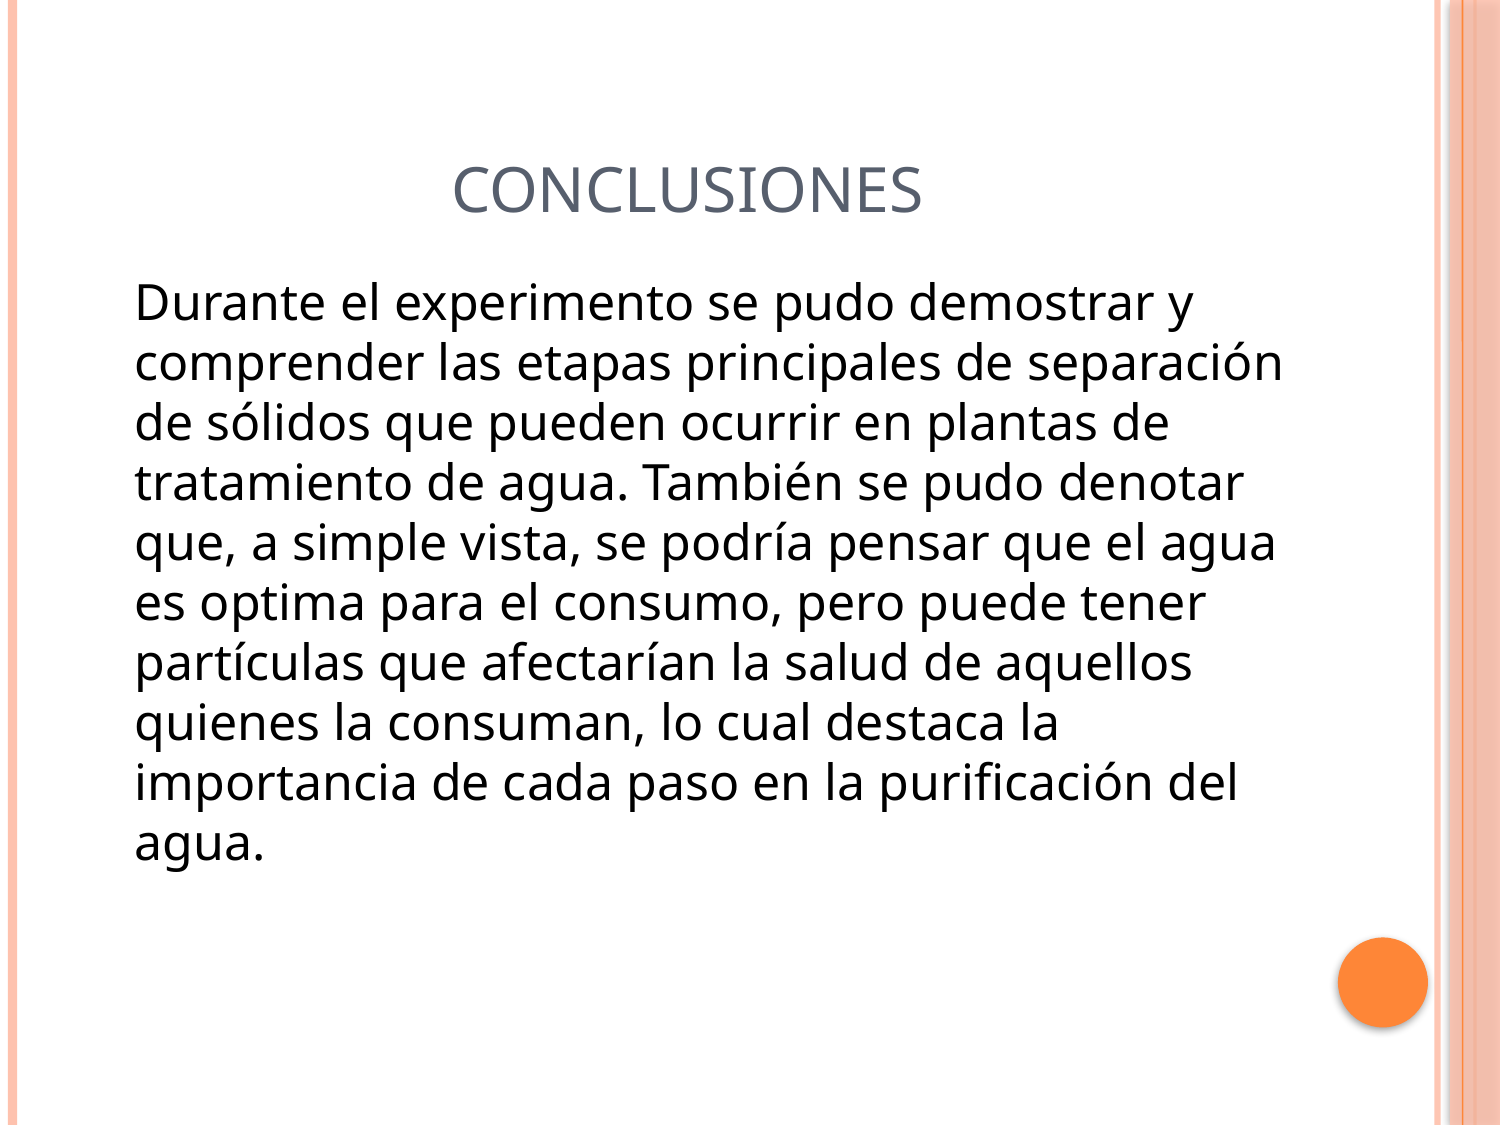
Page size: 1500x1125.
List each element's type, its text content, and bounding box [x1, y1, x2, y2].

list Durante el experimento se pudo demostrar y comprender las etapas principales de separación de sólidos que pueden ocurrir en plantas de tratamiento de agua. También se pudo denotar que, a simple vista, se podría pensar que el agua es optima para el consumo, pero puede tener partículas que afectarían la salud de aquellos quienes la consuman, lo cual destaca la importancia de cada paso en la purificación del agua. [75, 262, 1300, 1062]
title CONCLUSIONES [75, 45, 1300, 233]
